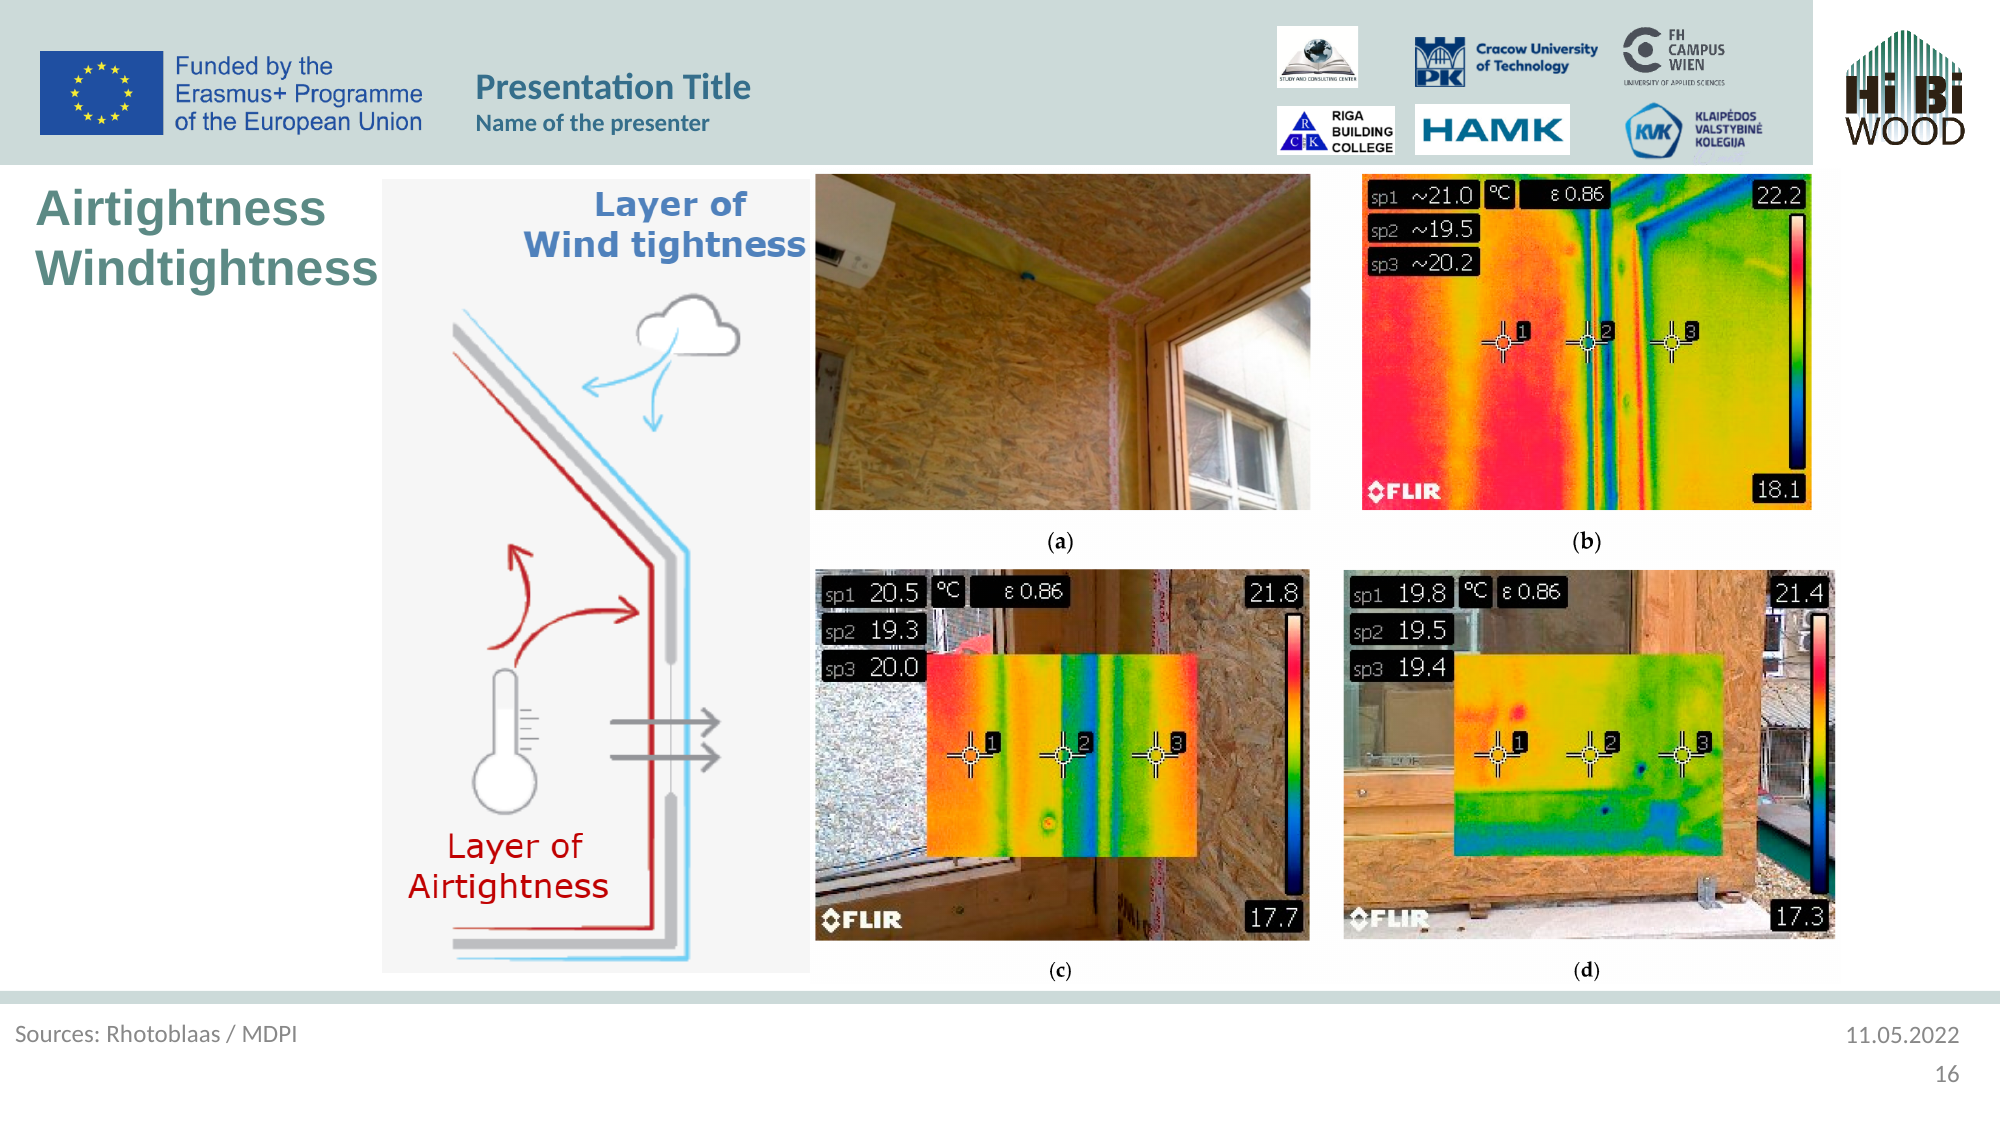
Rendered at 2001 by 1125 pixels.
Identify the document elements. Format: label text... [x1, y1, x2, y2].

picture [1277, 145, 1395, 155]
text_box Presentation Title Name of the presenter [460, 54, 1520, 145]
picture [40, 51, 422, 135]
picture [382, 11, 1987, 984]
footer Sources: Rhotoblaas / MDPI [0, 1002, 675, 1063]
picture [1415, 37, 1598, 87]
picture [1415, 104, 1570, 155]
picture [1277, 26, 1359, 54]
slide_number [1524, 1003, 1975, 1042]
text_box Airtightness Windtightness [20, 168, 807, 304]
slide_number 16 [1524, 1042, 1975, 1103]
picture [1621, 25, 1726, 87]
